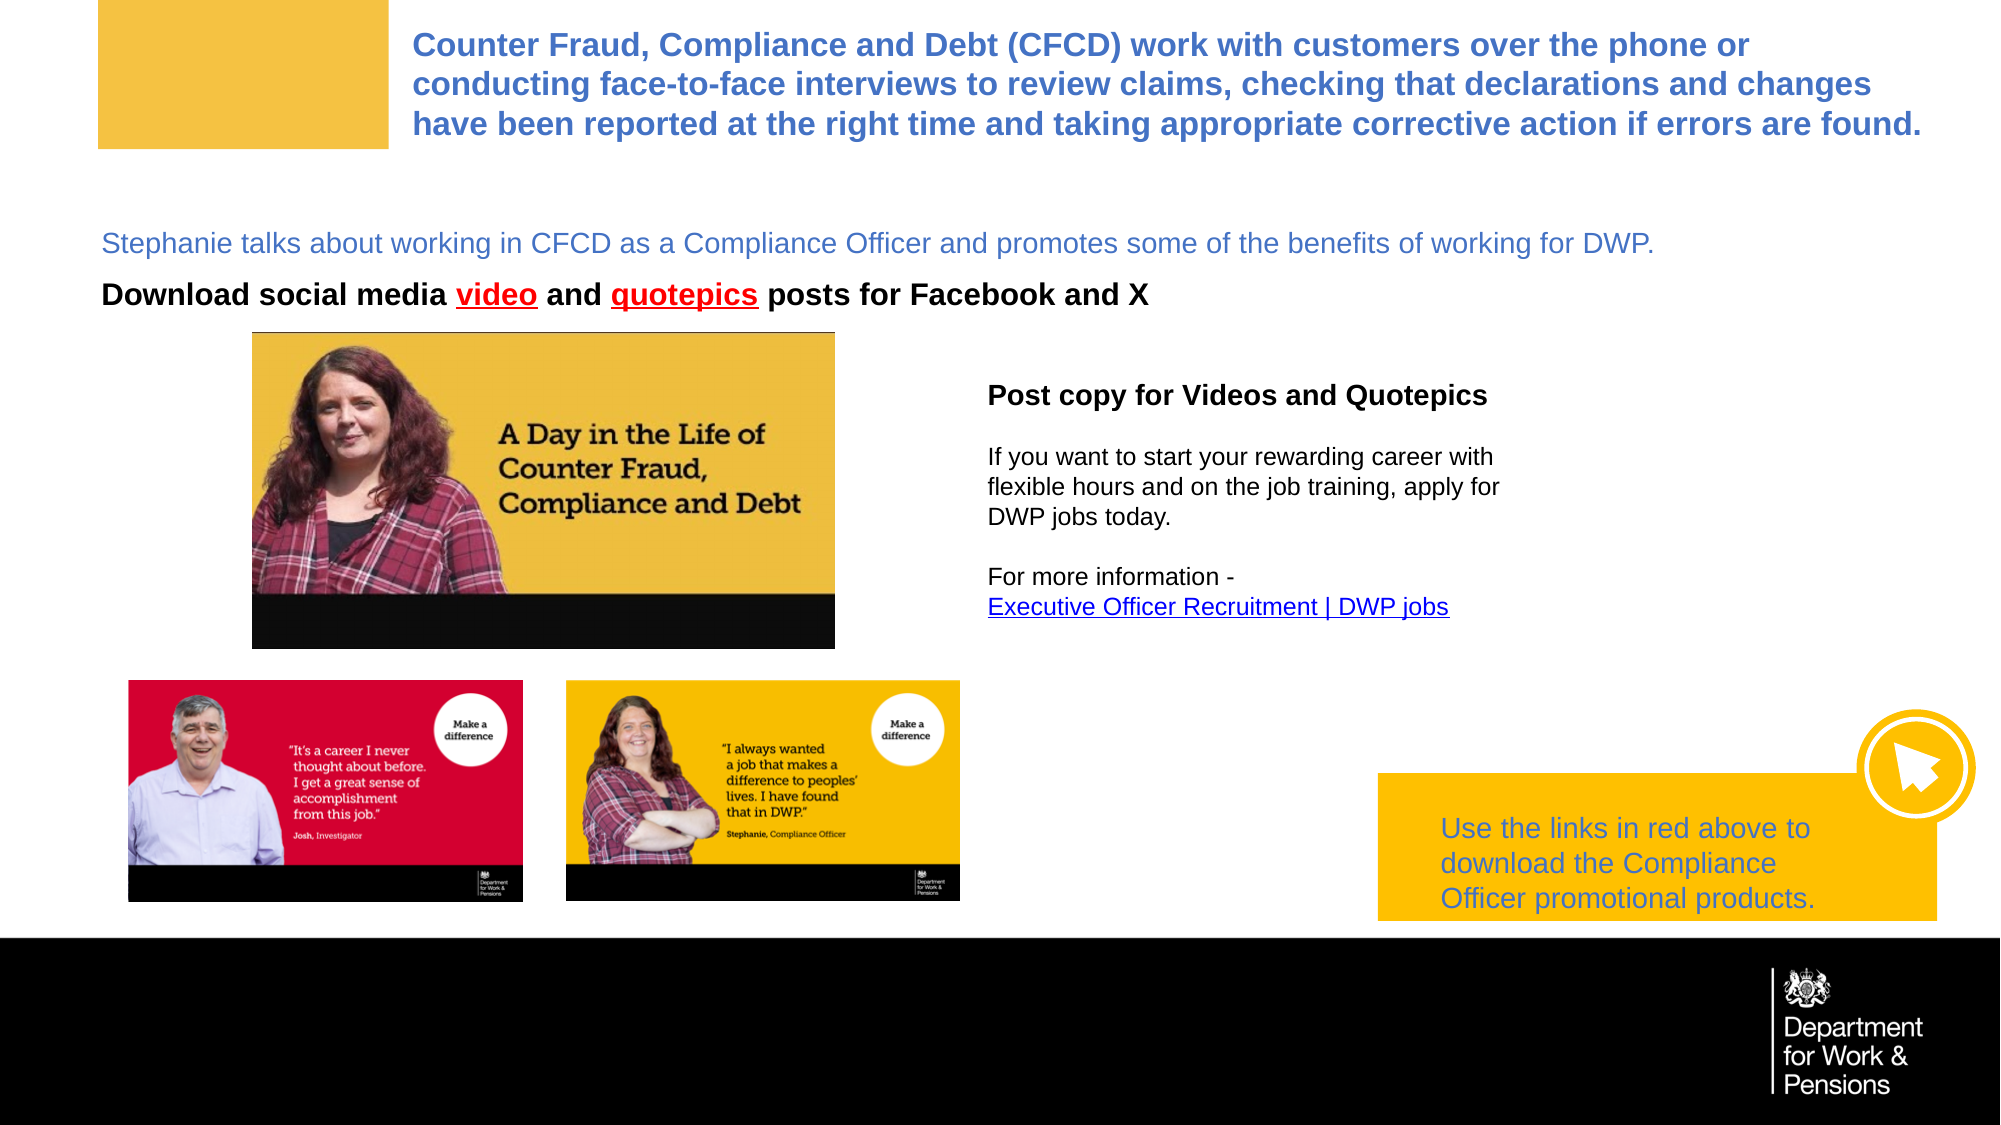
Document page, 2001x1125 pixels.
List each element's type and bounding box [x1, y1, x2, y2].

text_box [1377, 709, 1977, 959]
text_box [251, 331, 836, 650]
picture [0, 0, 2000, 1125]
text_box [128, 679, 960, 902]
